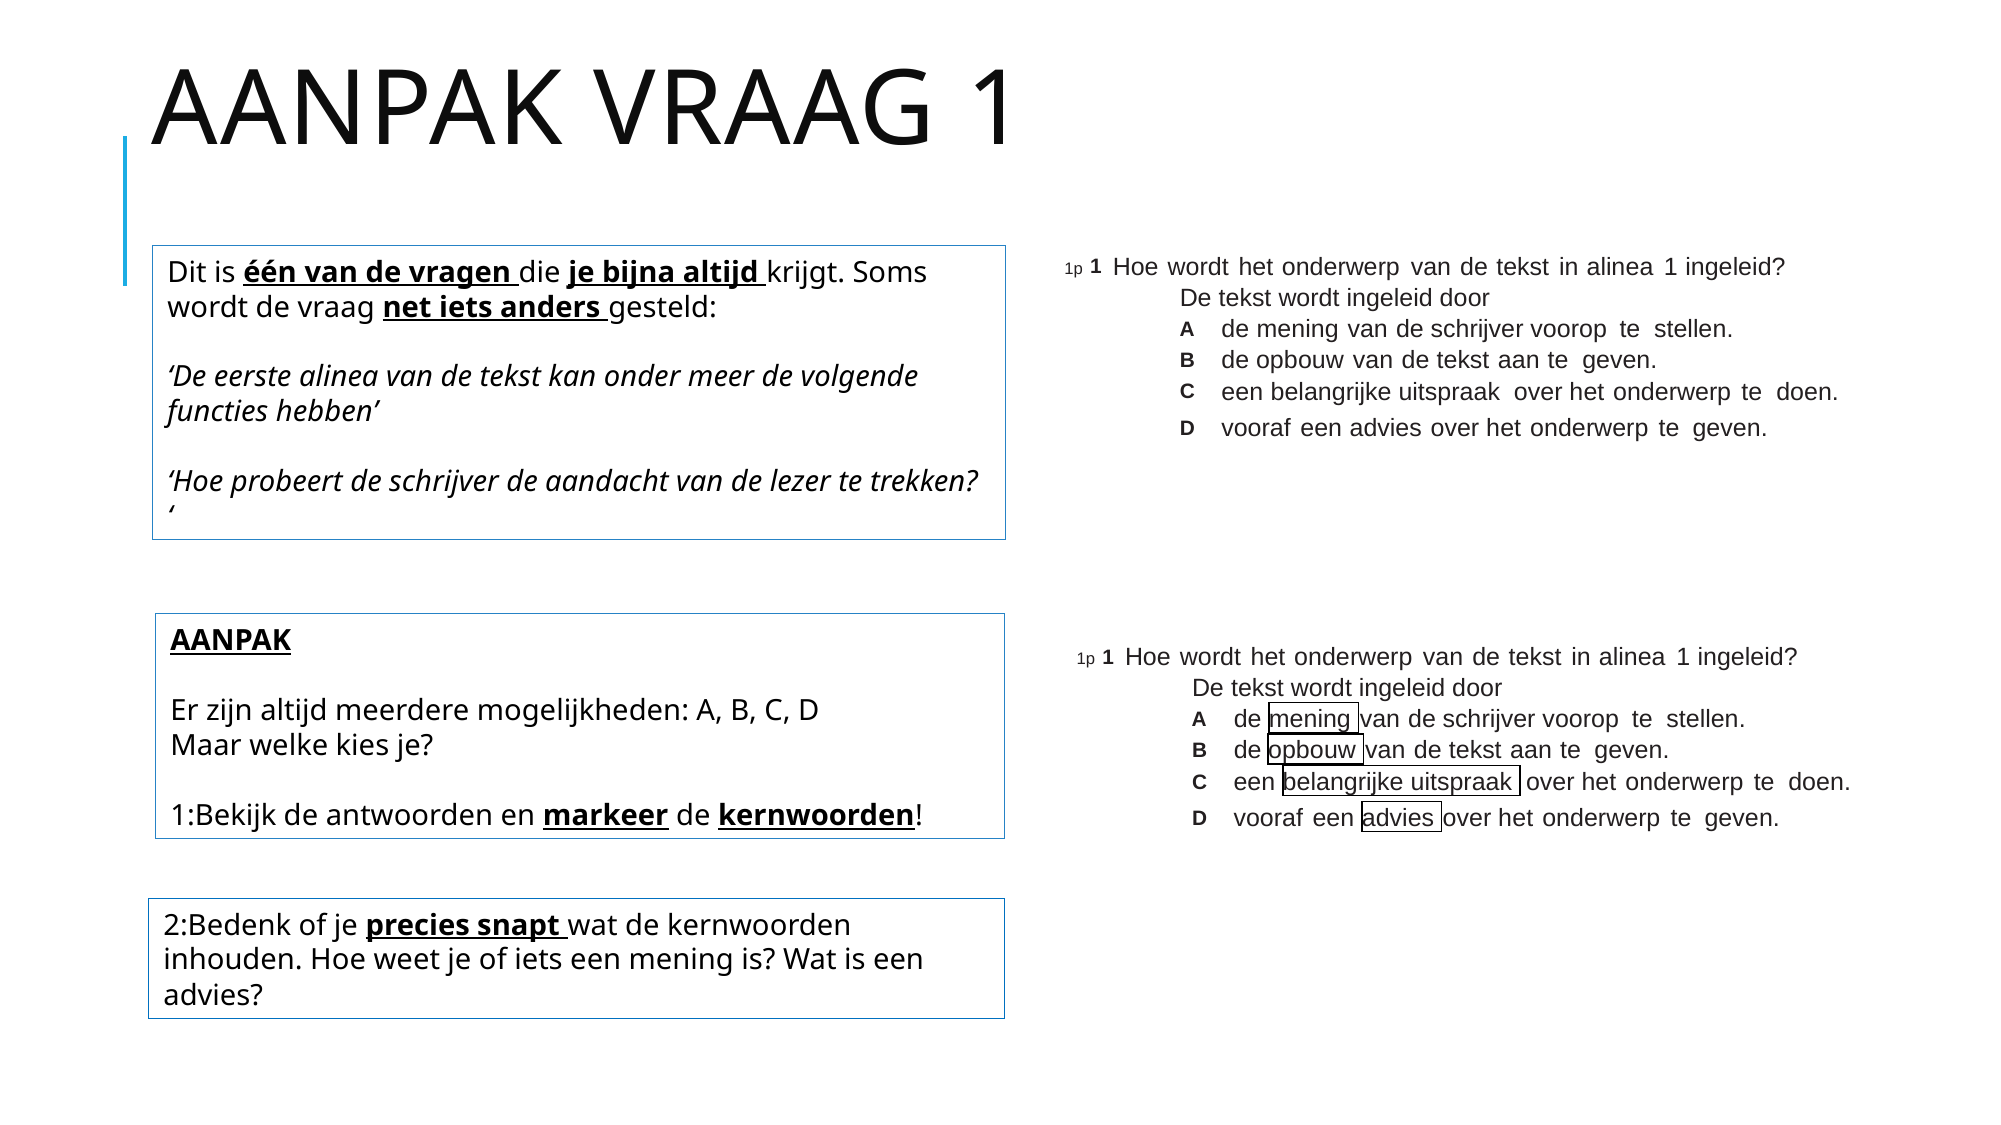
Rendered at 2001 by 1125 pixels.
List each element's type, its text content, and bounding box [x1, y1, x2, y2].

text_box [1072, 629, 2000, 861]
title Aanpak vraag 1 [136, 0, 1732, 238]
text_box AANPAK Er zijn altijd meerdere mogelijkheden: A, B, C, D Maar welke kies je? 1:Bekijk de antwoorden en markeer de kernwoorden! [155, 613, 1005, 839]
text_box 2:Bedenk of je precies snapt wat de kernwoorden inhouden. Hoe weet je of iets een mening is? Wat is een advies? [148, 898, 1005, 1019]
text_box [1060, 239, 2000, 471]
text_box Dit is één van de vragen die je bijna altijd krijgt. Soms wordt de vraag net iets anders gesteld: ‘De eerste alinea van de tekst kan onder meer de volgende functies hebben’ ‘Hoe probeert de schrijver de aandacht van de lezer te trekken? ‘ [152, 245, 1006, 540]
